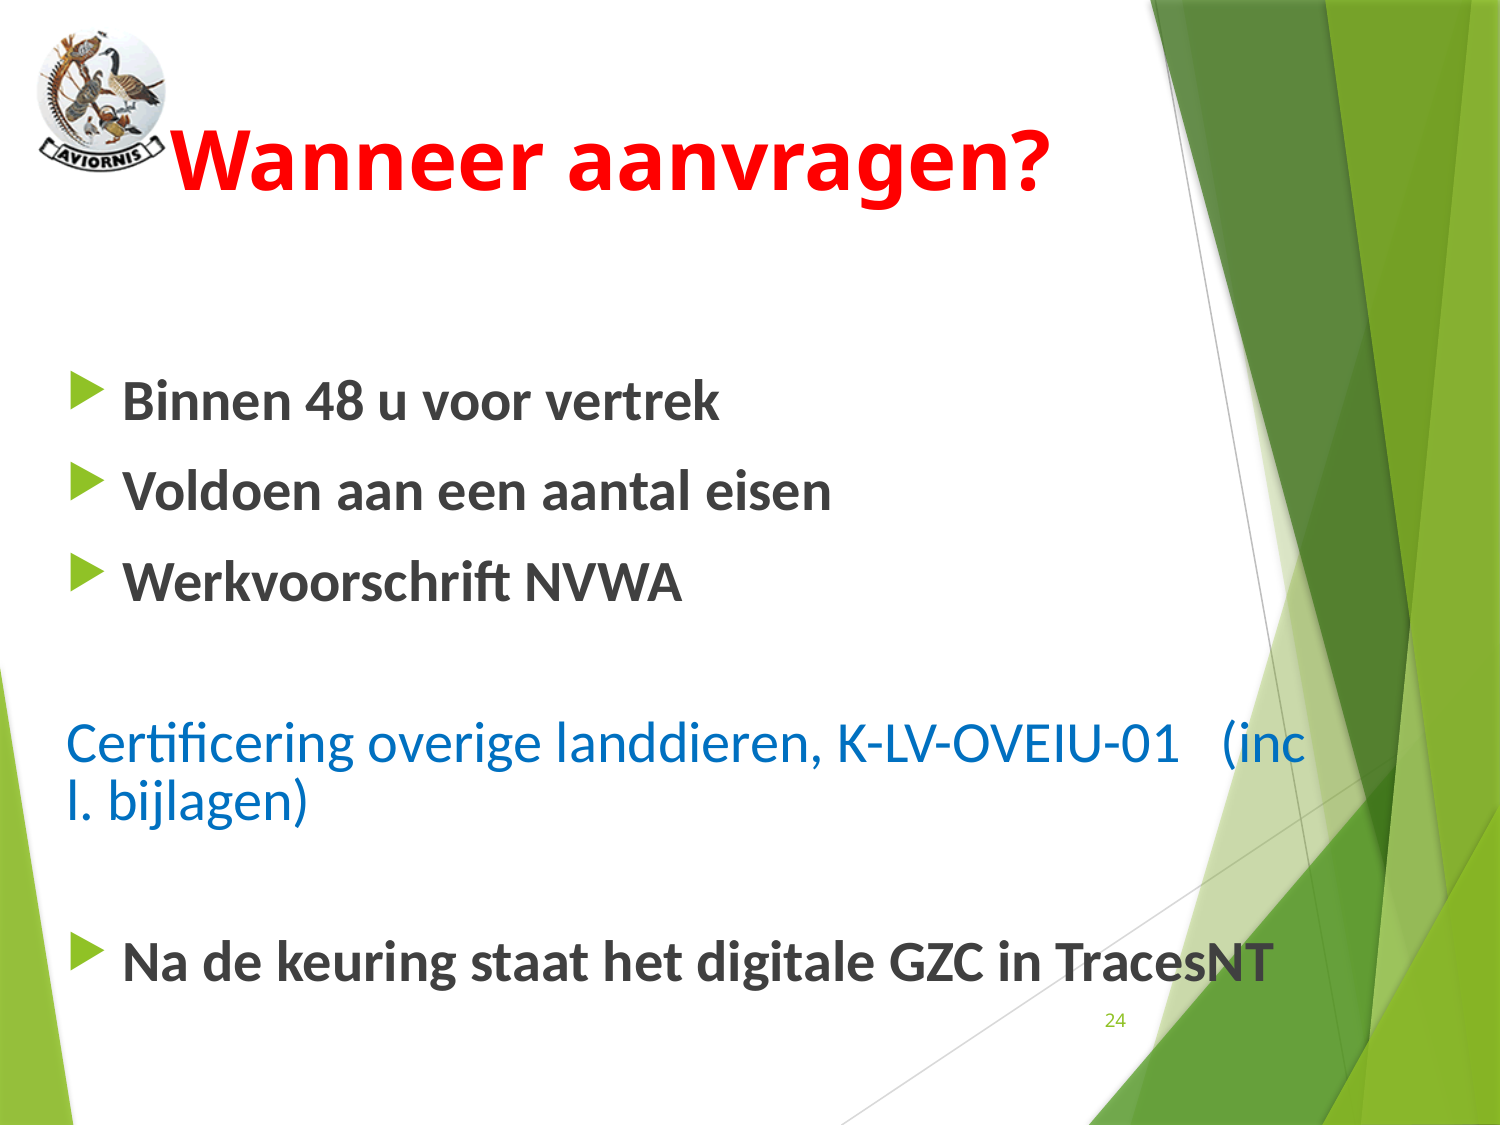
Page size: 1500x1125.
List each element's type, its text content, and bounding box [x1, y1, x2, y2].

picture [4, 21, 196, 178]
title Wanneer aanvragen? [99, 99, 1142, 317]
list Binnen 48 u voor vertrek Voldoen aan een aantal eisen Werkvoorschrift NVWA Certificering overige landdieren, K-LV-OVEIU-01 (incl. bijlagen) Na de keuring staat het digitale GZC in TracesNT [51, 354, 1324, 992]
slide_number 24 [1057, 991, 1142, 1051]
